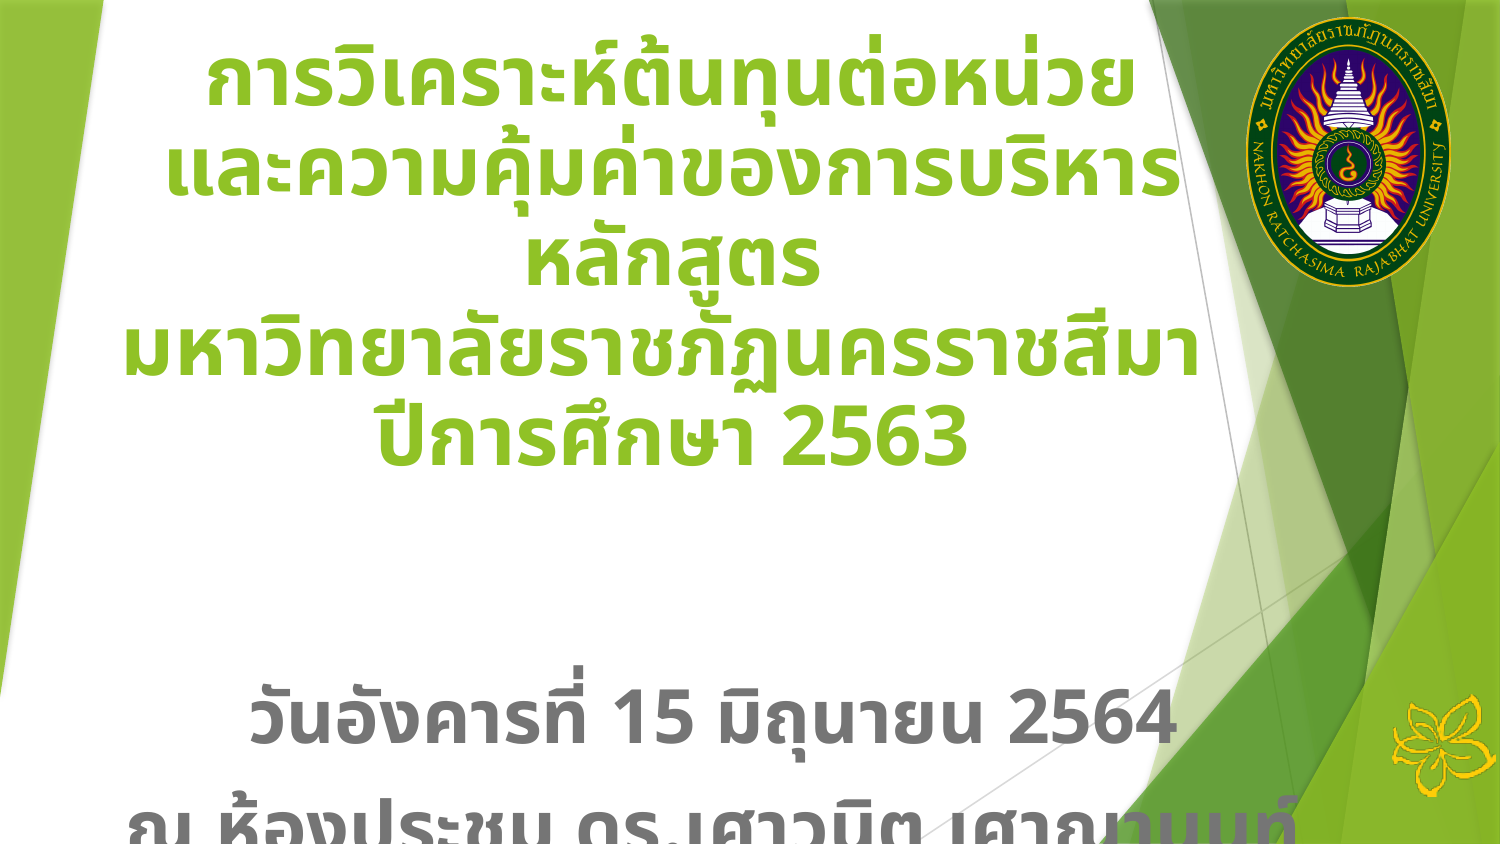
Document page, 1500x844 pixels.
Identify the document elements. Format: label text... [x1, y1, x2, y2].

subtitle วันอังคารที่ 15 มิถุนายน 2564 ณ ห้องประชุม ดร.เศาวนิต เศาณานนท์ อาคาร 9 ชั้น 3 [4, 460, 1424, 704]
picture [1392, 693, 1497, 798]
text_box การวิเคราะห์ต้นทุนต่อหน่วย และความคุ้มค่าของการบริหารหลักสูตร มหาวิทยาลัยราชภัฏนครราชสีมา ปีการศึกษา 2563 [88, 136, 1257, 460]
picture [1245, 16, 1451, 287]
